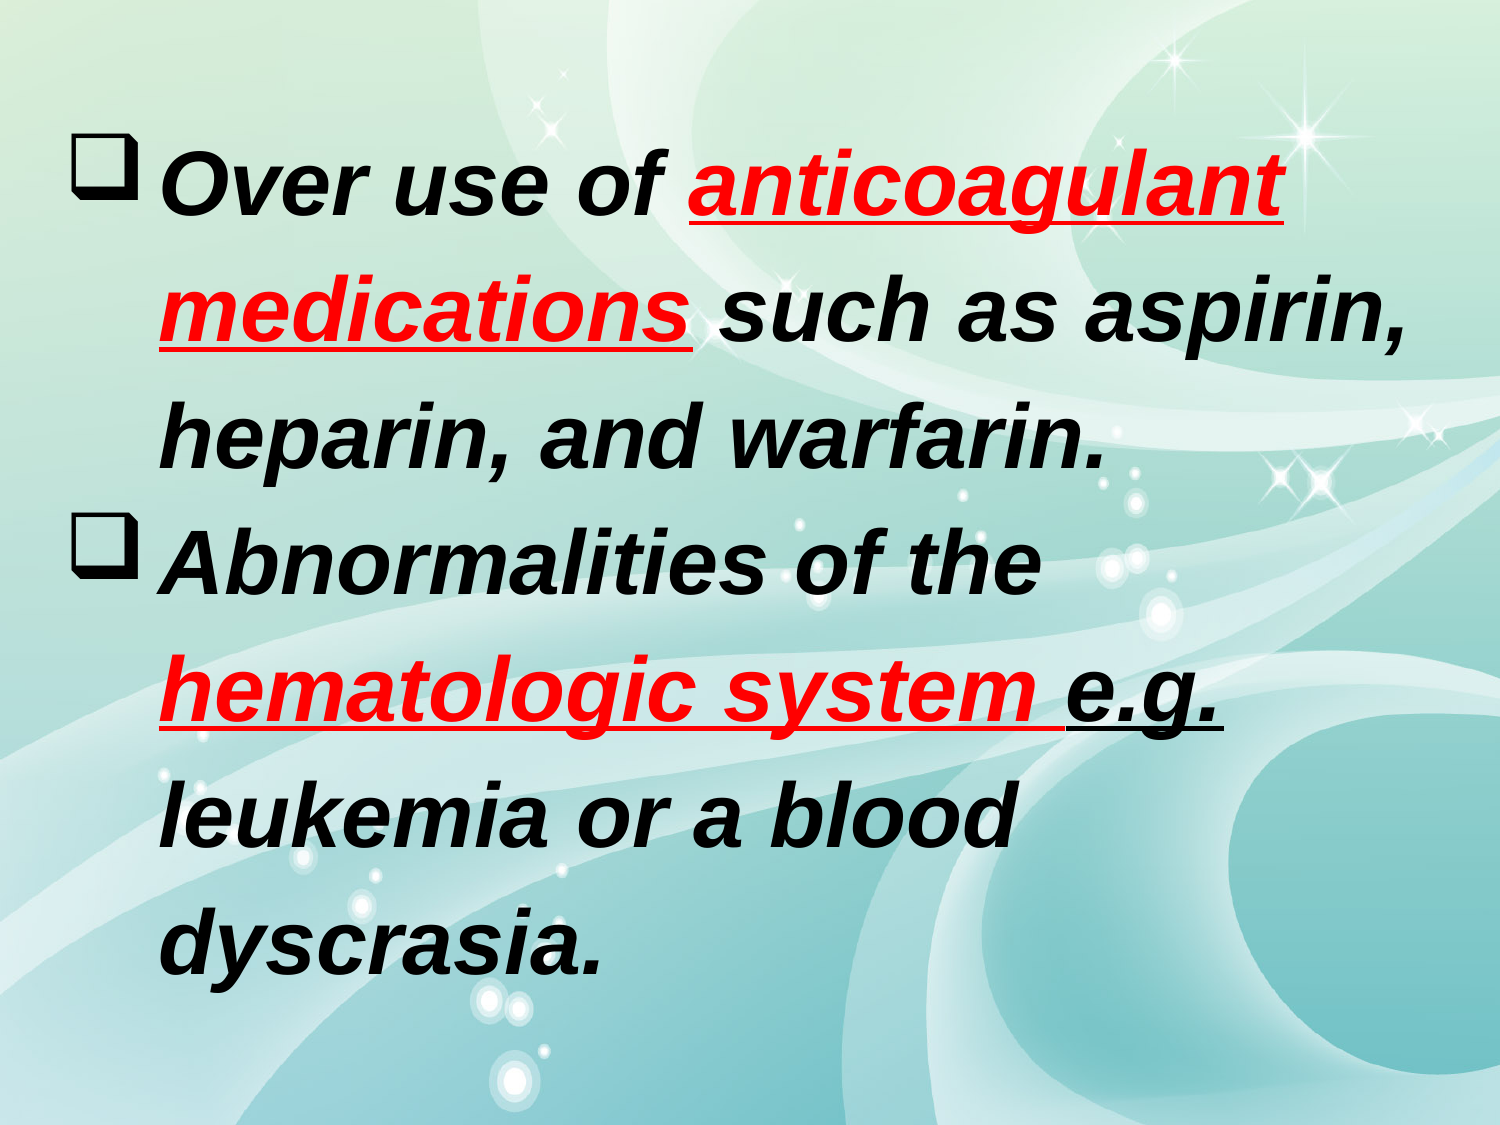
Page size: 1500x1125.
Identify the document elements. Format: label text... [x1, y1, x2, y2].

picture [0, 0, 1500, 1125]
text_box Over use of anticoagulant medications such as aspirin, heparin, and warfarin. Abnormalities of the hematologic system e.g. leukemia or a blood dyscrasia. [49, 99, 1463, 1000]
